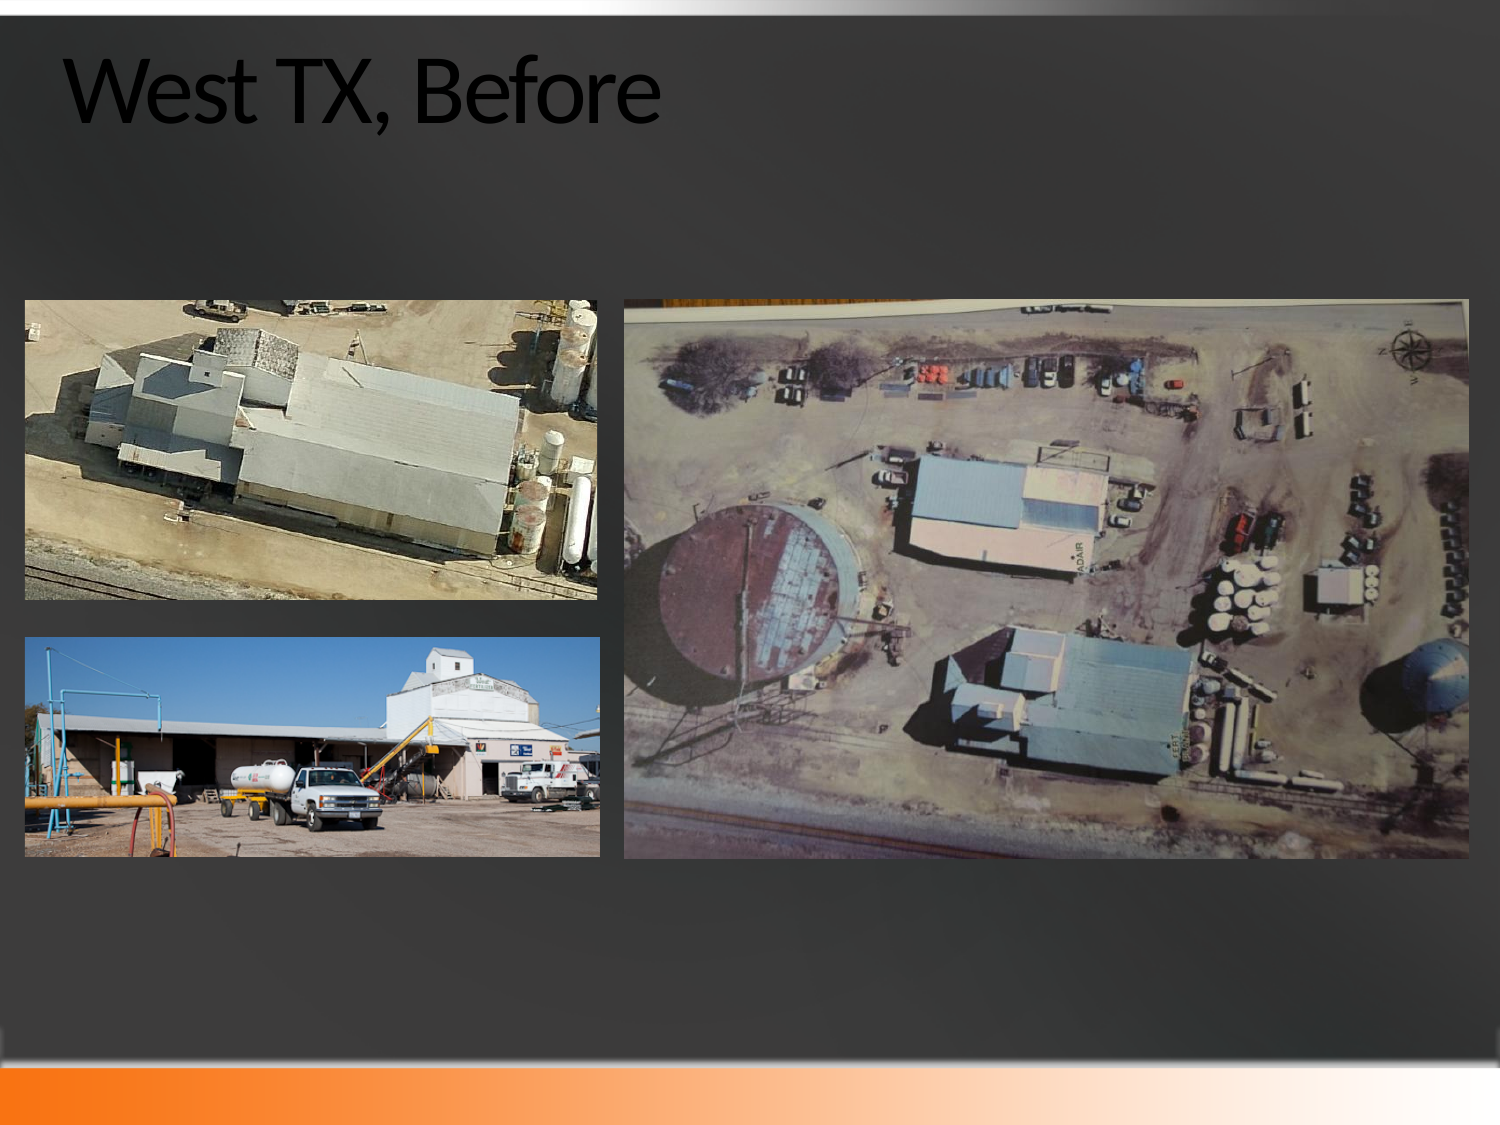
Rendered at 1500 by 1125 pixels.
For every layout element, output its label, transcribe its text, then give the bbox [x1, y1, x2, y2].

picture [0, 0, 1500, 1125]
title West TX, Before [62, 37, 1438, 147]
